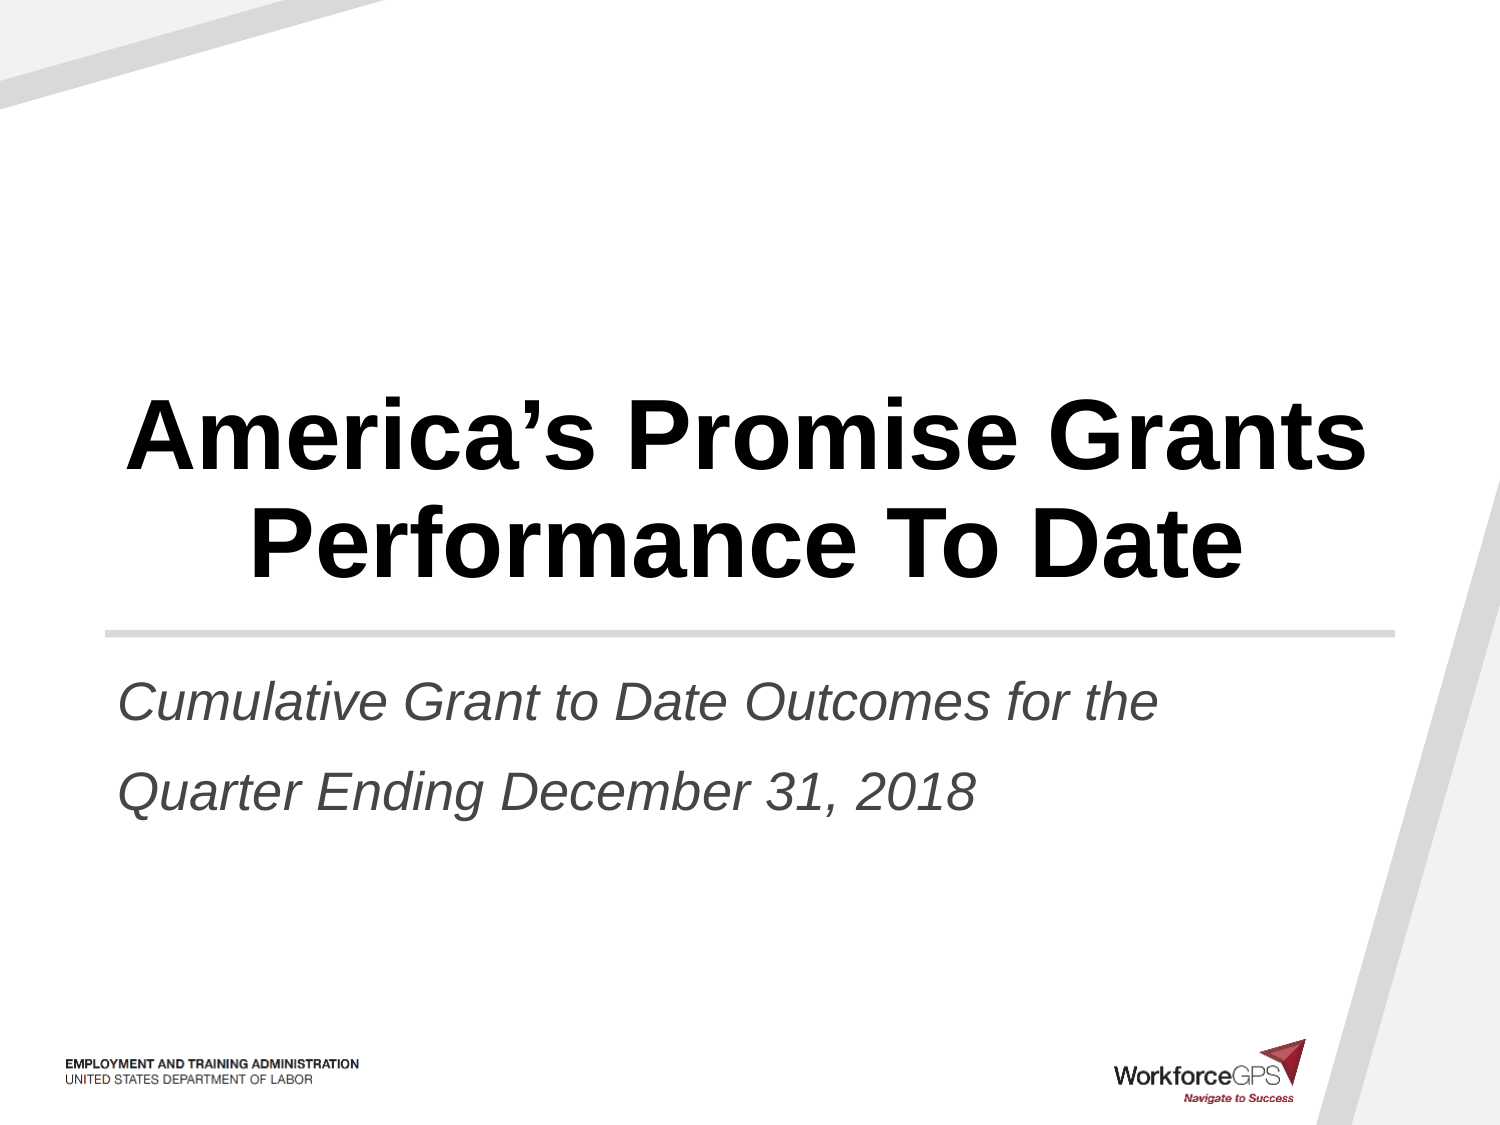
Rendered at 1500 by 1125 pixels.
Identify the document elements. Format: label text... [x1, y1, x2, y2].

title America’s Promise Grants Performance To Date [102, 138, 1393, 607]
list Cumulative Grant to Date Outcomes for the Quarter Ending December 31, 2018 [102, 659, 1393, 973]
picture [1112, 1038, 1308, 1105]
picture [59, 1053, 370, 1092]
